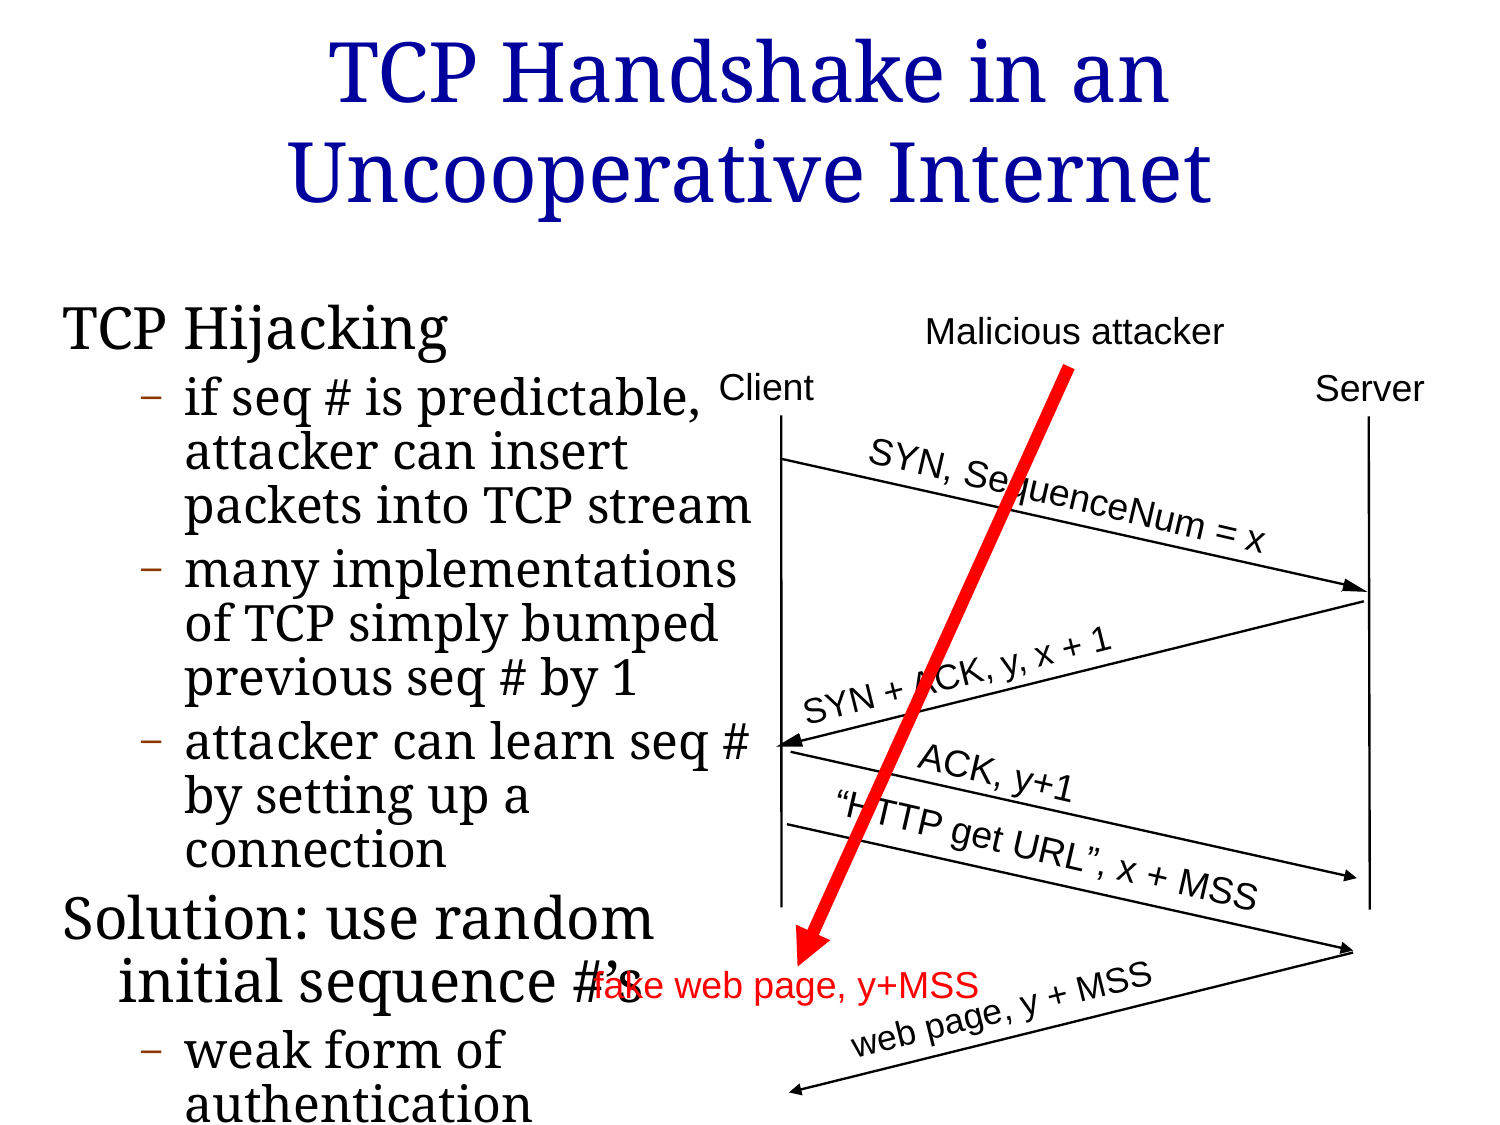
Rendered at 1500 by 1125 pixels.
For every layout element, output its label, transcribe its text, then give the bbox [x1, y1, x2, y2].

text_box [776, 733, 804, 747]
text_box Server [1314, 364, 1426, 410]
text_box web page, y + MSS [846, 949, 1157, 1066]
list TCP Hijacking if seq # is predictable, attacker can insert packets into TCP stream many implementations of TCP simply bumped previous seq # by 1 attacker can learn seq # by setting up a connection Solution: use random initial sequence #’s weak form of authentication [47, 291, 793, 967]
title TCP Handshake in an Uncooperative Internet [74, 47, 1426, 191]
text_box Malicious attacker [925, 307, 1225, 353]
text_box ACK, y+1 [914, 731, 1081, 811]
text_box “HTTP get URL”, x + MSS [861, 786, 1264, 920]
text_box SYN, SequenceNum = [864, 425, 1026, 503]
text_box [789, 952, 1354, 1096]
text_box SYN + ACK, y, x + 1 [797, 656, 937, 733]
text_box SYN, SequenceNum = [1008, 461, 1252, 557]
text_box fake web page, y+MSS [578, 953, 995, 1014]
text_box x [1242, 513, 1271, 562]
text_box Client [718, 362, 815, 408]
text_box [856, 839, 1354, 954]
text_box [886, 772, 1357, 882]
text_box SYN + ACK, y, x + 1 [917, 614, 1116, 706]
text_box “HTTP get URL”, x + MSS [830, 777, 878, 828]
text_box [1340, 578, 1368, 592]
